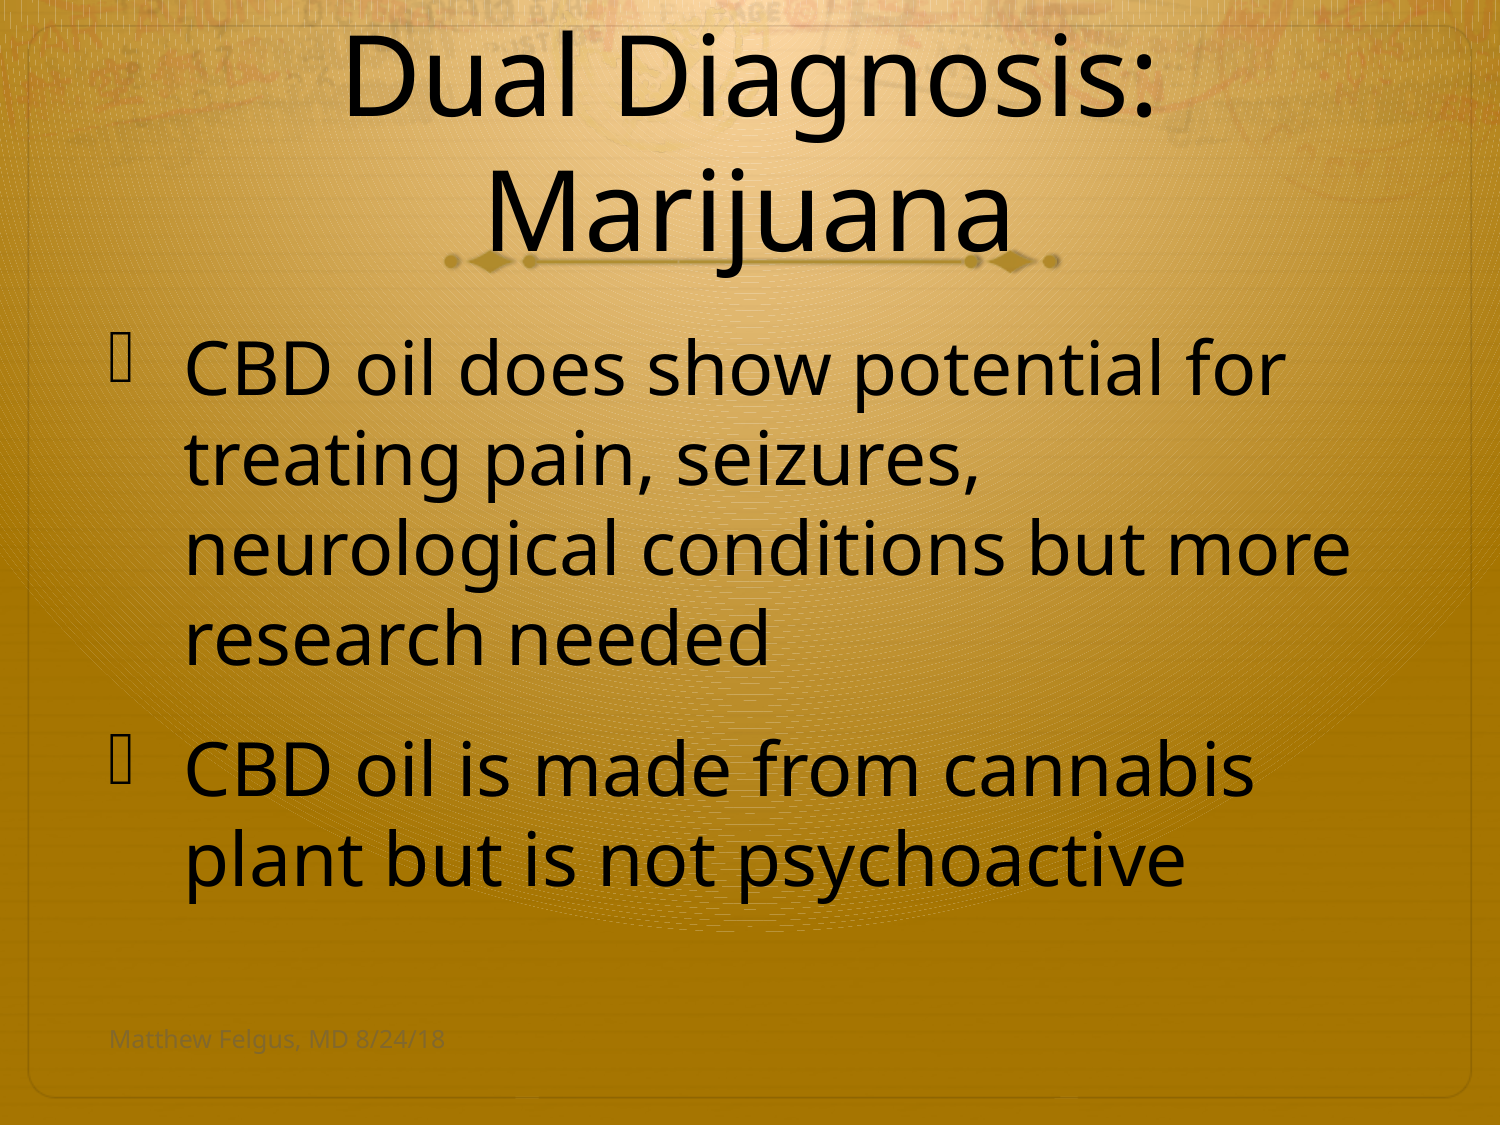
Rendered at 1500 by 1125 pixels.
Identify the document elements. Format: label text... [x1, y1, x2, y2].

footer Matthew Felgus, MD 8/24/18 [93, 1010, 619, 1071]
title Dual Diagnosis: Marijuana [93, 45, 1407, 233]
picture [0, 0, 1500, 1125]
list CBD oil does show potential for treating pain, seizures, neurological conditions but more research needed CBD oil is made from cannabis plant but is not psychoactive [93, 312, 1407, 988]
